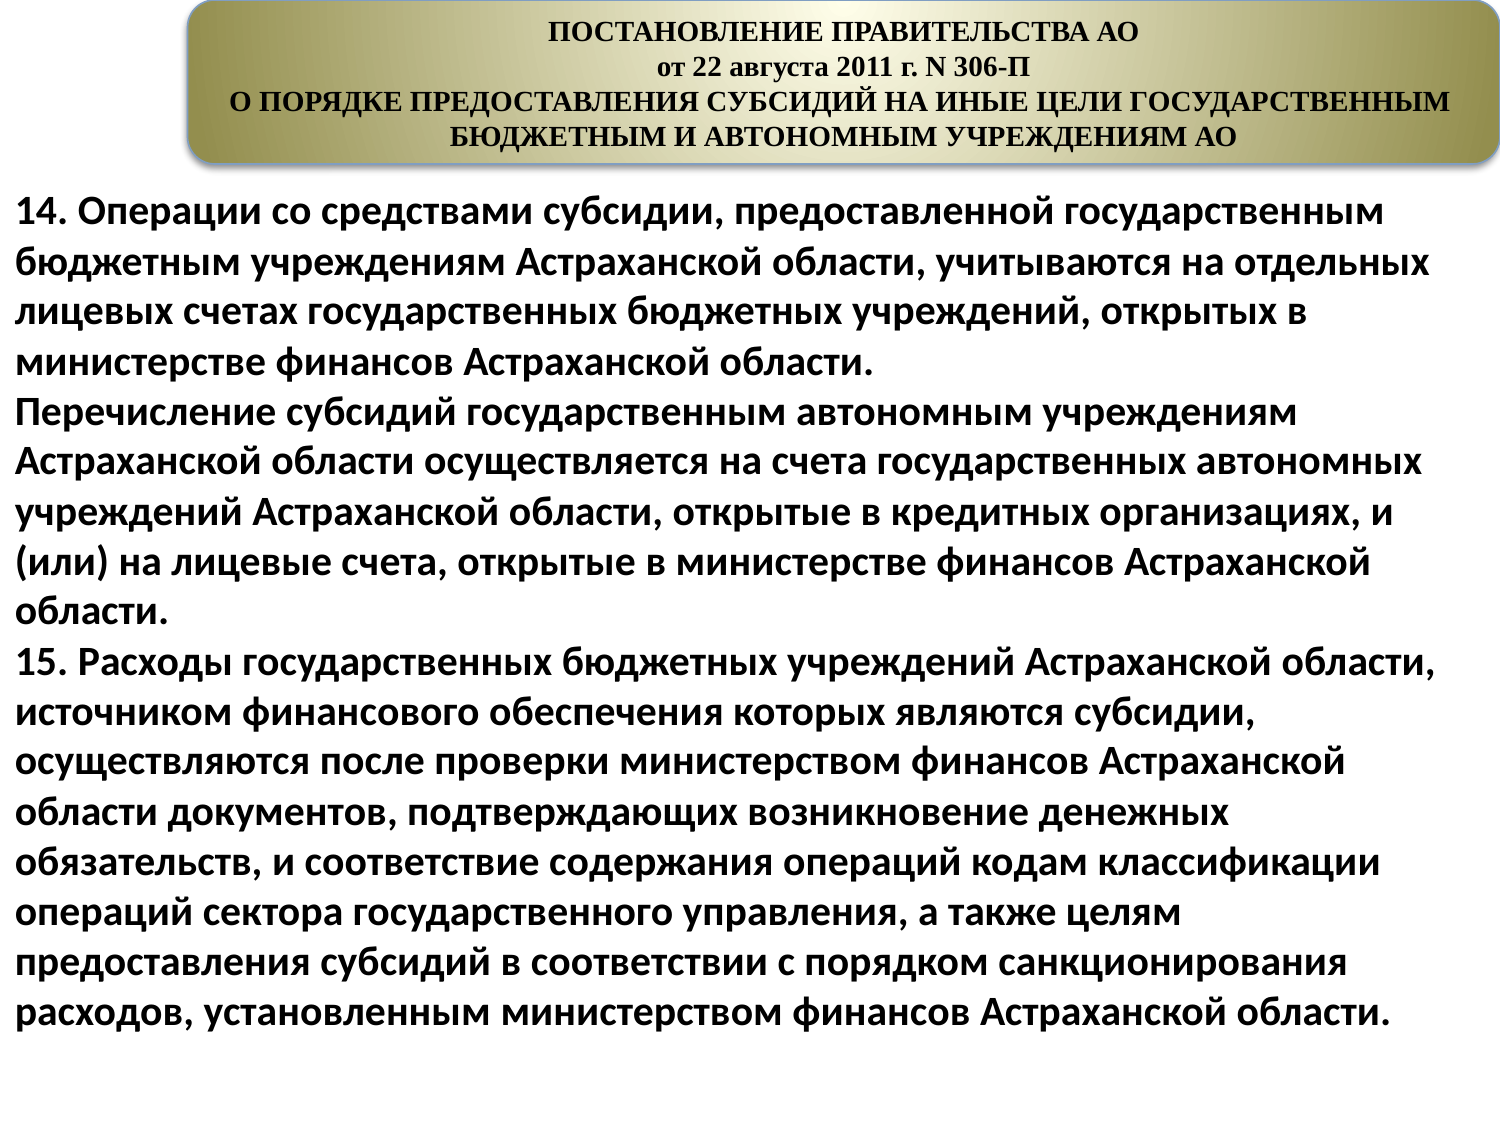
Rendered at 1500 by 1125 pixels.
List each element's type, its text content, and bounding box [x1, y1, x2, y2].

text_box 14. Операции со средствами субсидии, предоставленной государственным бюджетным учреждениям Астраханской области, учитываются на отдельных лицевых счетах государственных бюджетных учреждений, открытых в министерстве финансов Астраханской области. Перечисление субсидий государственным автономным учреждениям Астраханской области осуществляется на счета государственных автономных учреждений Астраханской области, открытые в кредитных организациях, и (или) на лицевые счета, открытые в министерстве финансов Астраханской области. 15. Расходы государственных бюджетных учреждений Астраханской области, источником финансового обеспечения которых являются субсидии, осуществляются после проверки министерством финансов Астраханской области документов, подтверждающих возникновение денежных обязательств, и соответствие содержания операций кодам классификации операций сектора государственного управления, а также целям предоставления субсидий в соответствии с порядком санкционирования расходов, установленным министерством финансов Астраханской области. [0, 175, 1477, 1041]
text_box ПОСТАНОВЛЕНИЕ ПРАВИТЕЛЬСТВА АО от 22 августа 2011 г. N 306-П О ПОРЯДКЕ ПРЕДОСТАВЛЕНИЯ СУБСИДИЙ НА ИНЫЕ ЦЕЛИ ГОСУДАРСТВЕННЫМ БЮДЖЕТНЫМ И АВТОНОМНЫМ УЧРЕЖДЕНИЯМ АО [186, 0, 1500, 165]
